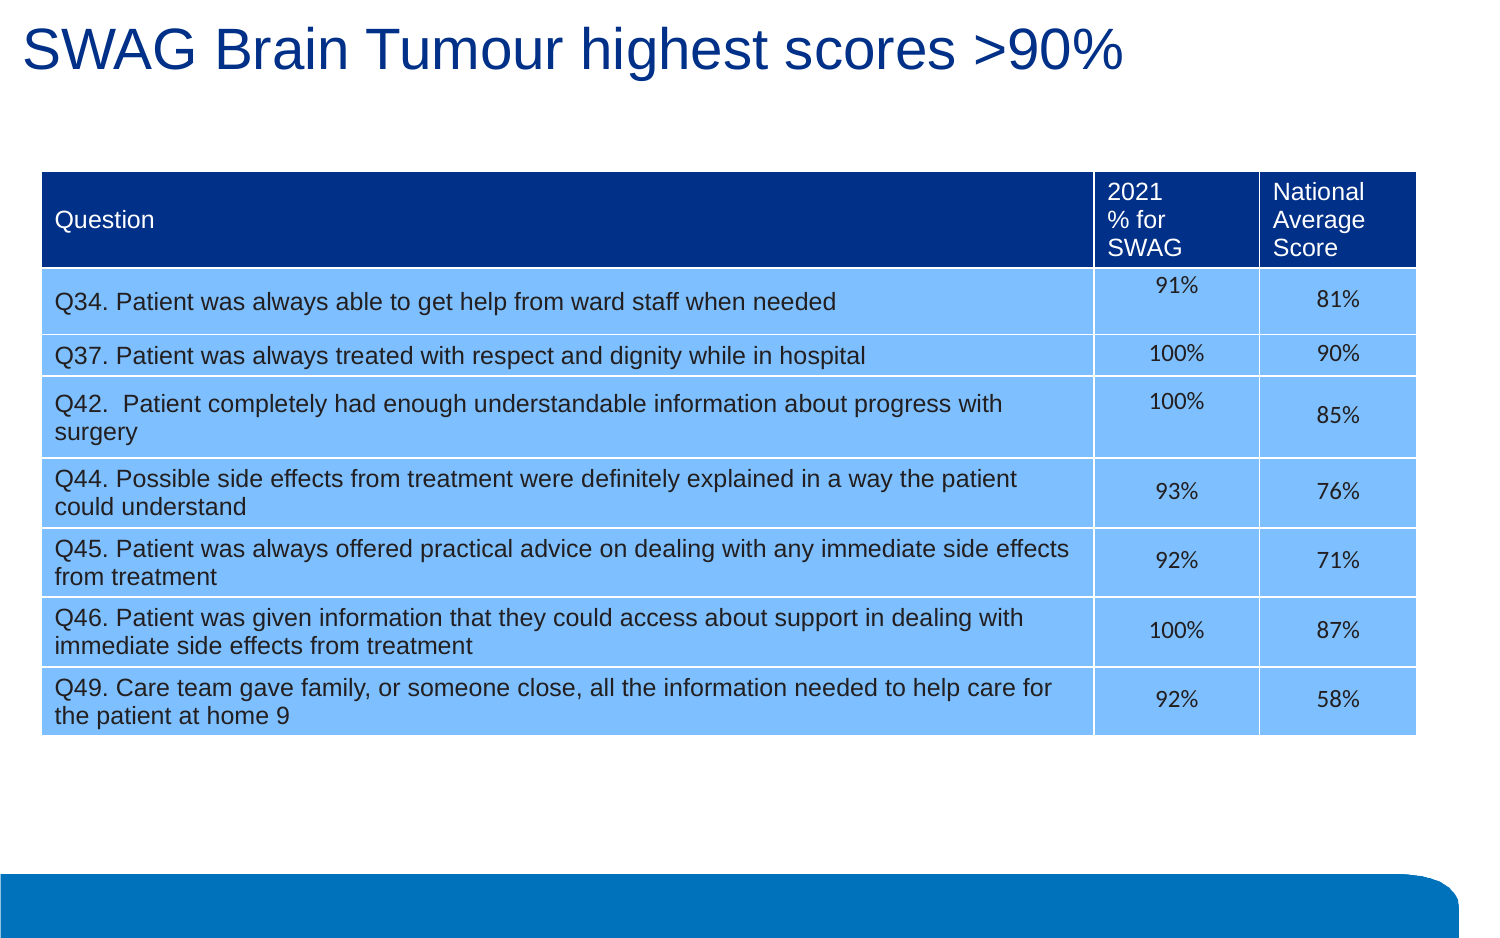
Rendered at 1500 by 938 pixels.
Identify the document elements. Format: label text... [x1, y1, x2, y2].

table_cell 71% [1260, 529, 1416, 596]
table_cell 91% [1095, 269, 1259, 334]
table_cell Q49. Care team gave family, or someone close, all the information needed to help care for the patient at home 9 [42, 668, 1093, 735]
table_cell 93% [1095, 459, 1259, 527]
table_cell Q46. Patient was given information that they could access about support in dealing with immediate side effects from treatment [42, 598, 1093, 666]
table_cell 87% [1260, 598, 1416, 666]
table_header Question [42, 172, 1093, 267]
table_cell Q42. Patient completely had enough understandable information about progress with surgery [42, 377, 1093, 457]
table_cell 100% [1095, 377, 1259, 457]
table_cell 92% [1095, 529, 1259, 596]
table_cell 76% [1260, 459, 1416, 527]
table_header 2021 % for SWAG [1095, 172, 1259, 267]
table_cell 92% [1095, 668, 1259, 735]
table_cell 81% [1260, 269, 1416, 334]
table_cell 85% [1260, 377, 1416, 457]
table_cell Q37. Patient was always treated with respect and dignity while in hospital [42, 335, 1093, 375]
table_cell Q45. Patient was always offered practical advice on dealing with any immediate side effects from treatment [42, 529, 1093, 596]
table_cell 58% [1260, 668, 1416, 735]
picture [0, 874, 1459, 938]
table_cell 100% [1095, 598, 1259, 666]
table_cell 90% [1260, 335, 1416, 375]
list SWAG Brain Tumour highest scores >90% [22, 10, 1160, 123]
table_cell Q44. Possible side effects from treatment were definitely explained in a way the patient could understand [42, 459, 1093, 527]
table_cell 100% [1095, 335, 1259, 375]
table_header National Average Score [1260, 172, 1416, 267]
table_cell Q34. Patient was always able to get help from ward staff when needed [42, 269, 1093, 334]
